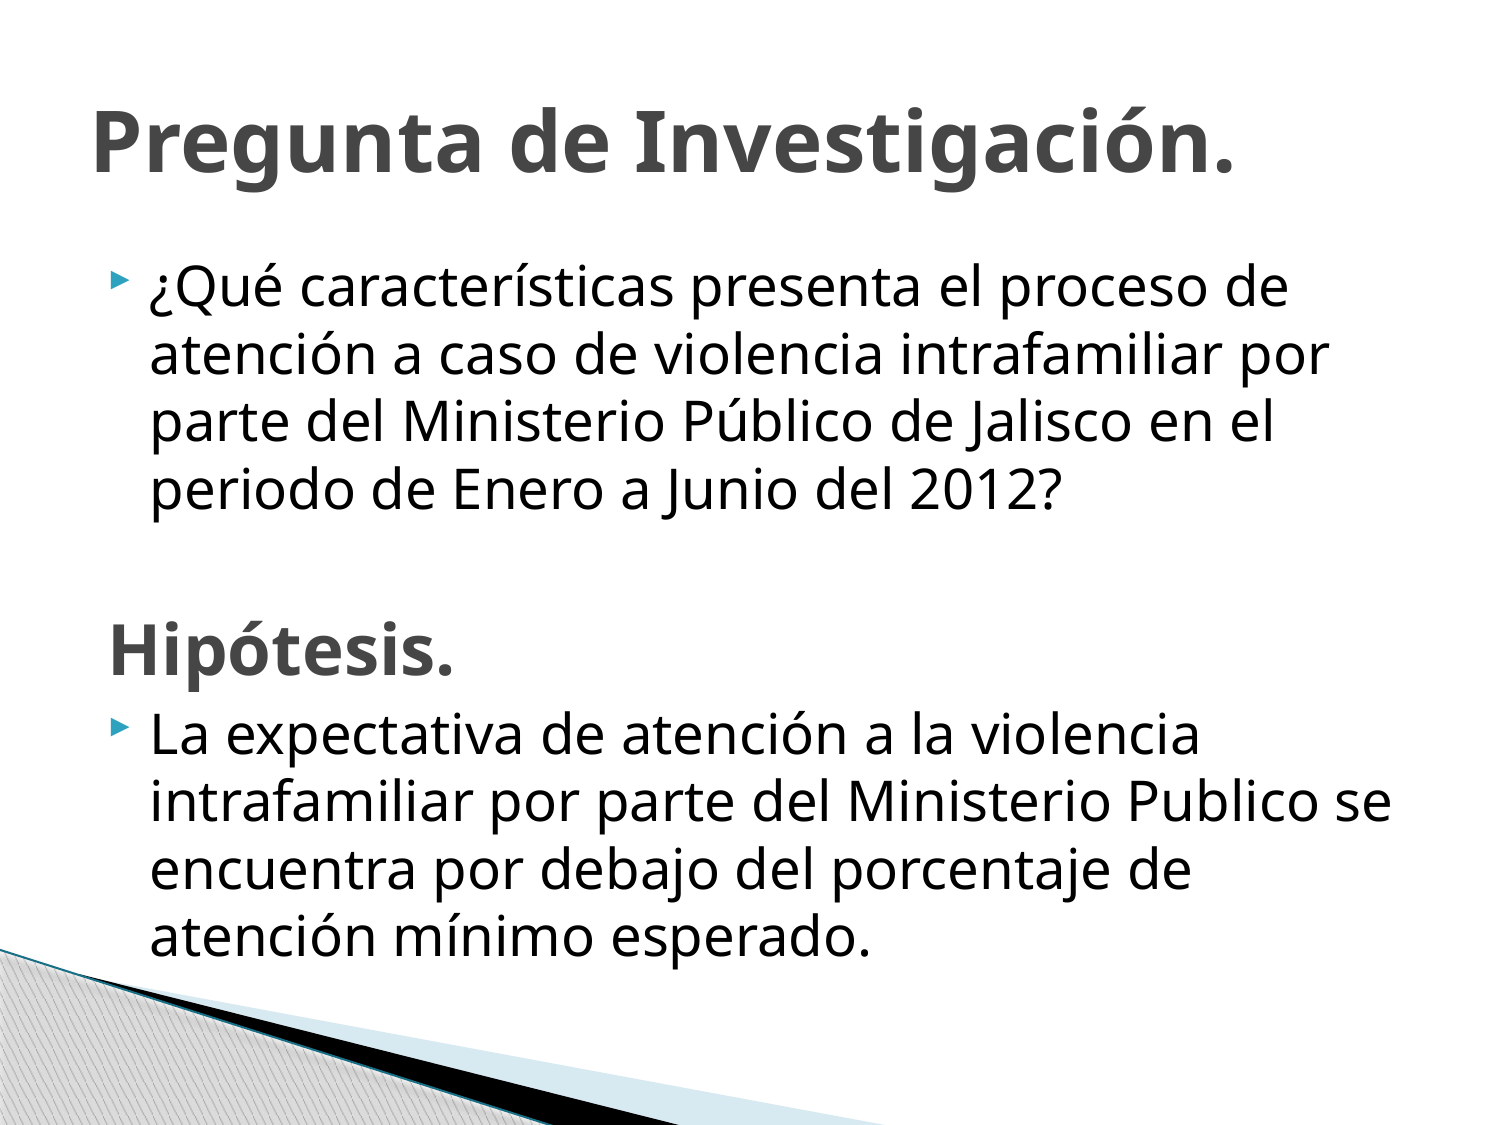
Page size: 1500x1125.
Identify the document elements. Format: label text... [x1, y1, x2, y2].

title Pregunta de Investigación. [75, 45, 1425, 233]
list ¿Qué características presenta el proceso de atención a caso de violencia intrafamiliar por parte del Ministerio Público de Jalisco en el periodo de Enero a Junio del 2012? Hipótesis. La expectativa de atención a la violencia intrafamiliar por parte del Ministerio Publico se encuentra por debajo del porcentaje de atención mínimo esperado. [75, 243, 1425, 986]
